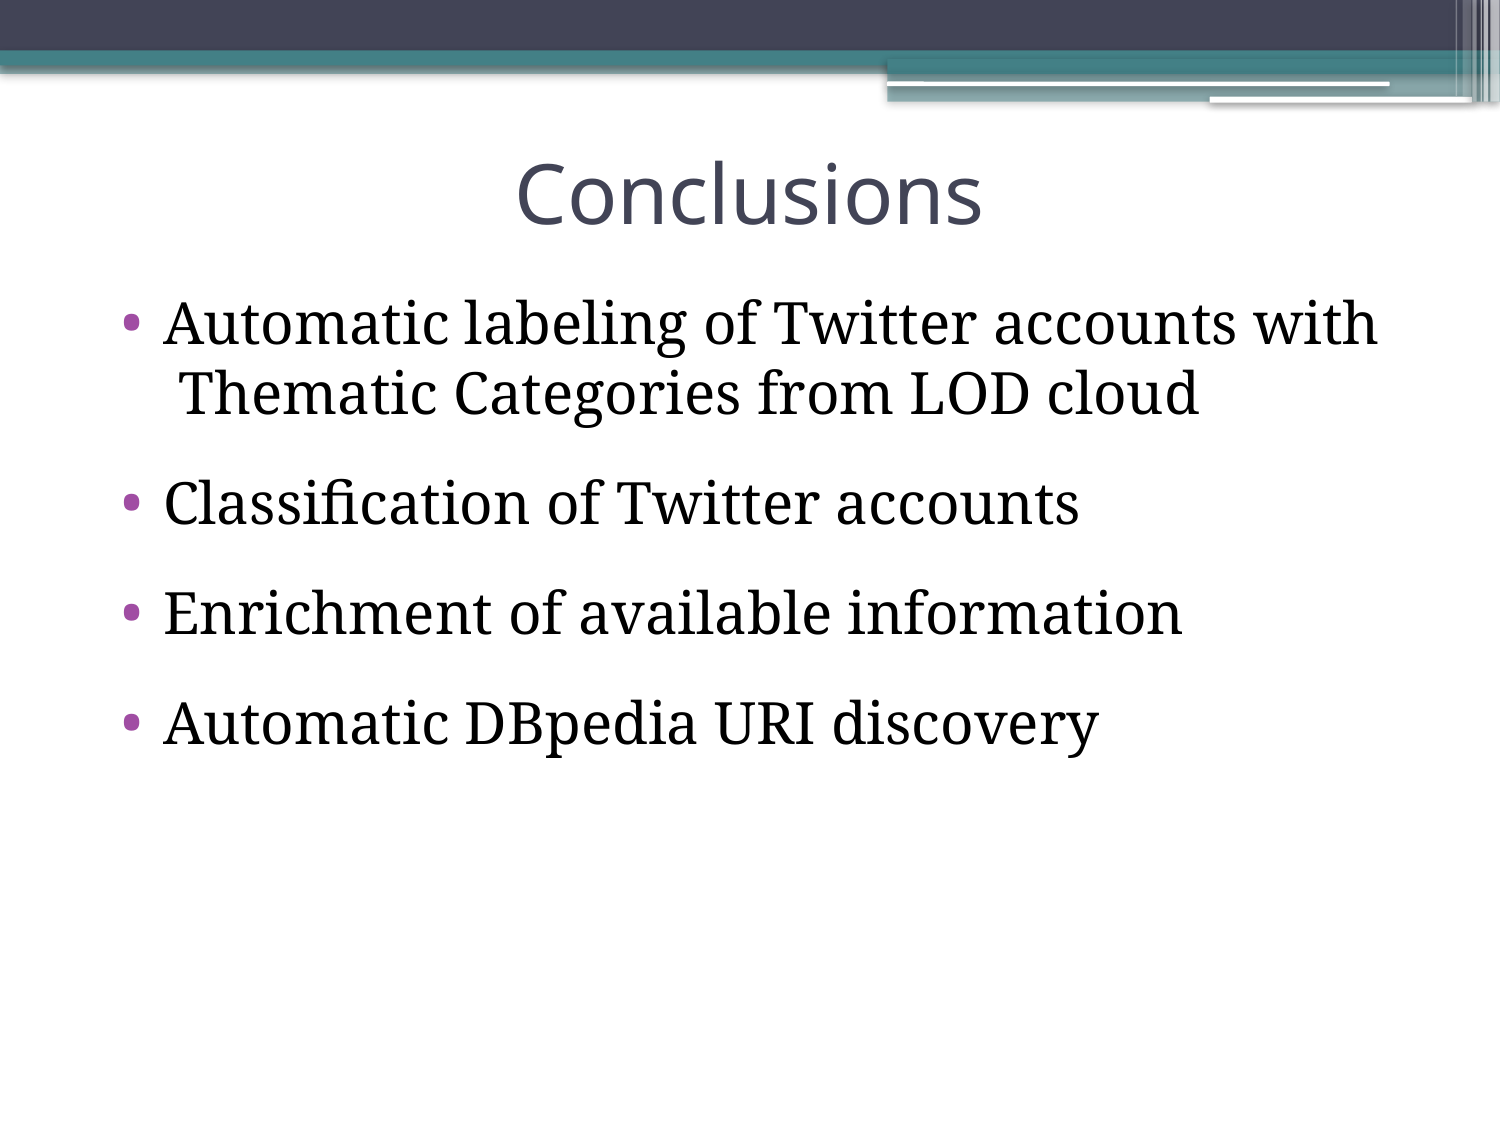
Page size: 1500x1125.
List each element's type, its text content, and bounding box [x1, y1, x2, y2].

list Automatic labeling of Twitter accounts with Thematic Categories from LOD cloud Classification of Twitter accounts Enrichment of available information Automatic DBpedia URI discovery [88, 278, 1402, 1047]
title Conclusions [75, 103, 1425, 279]
